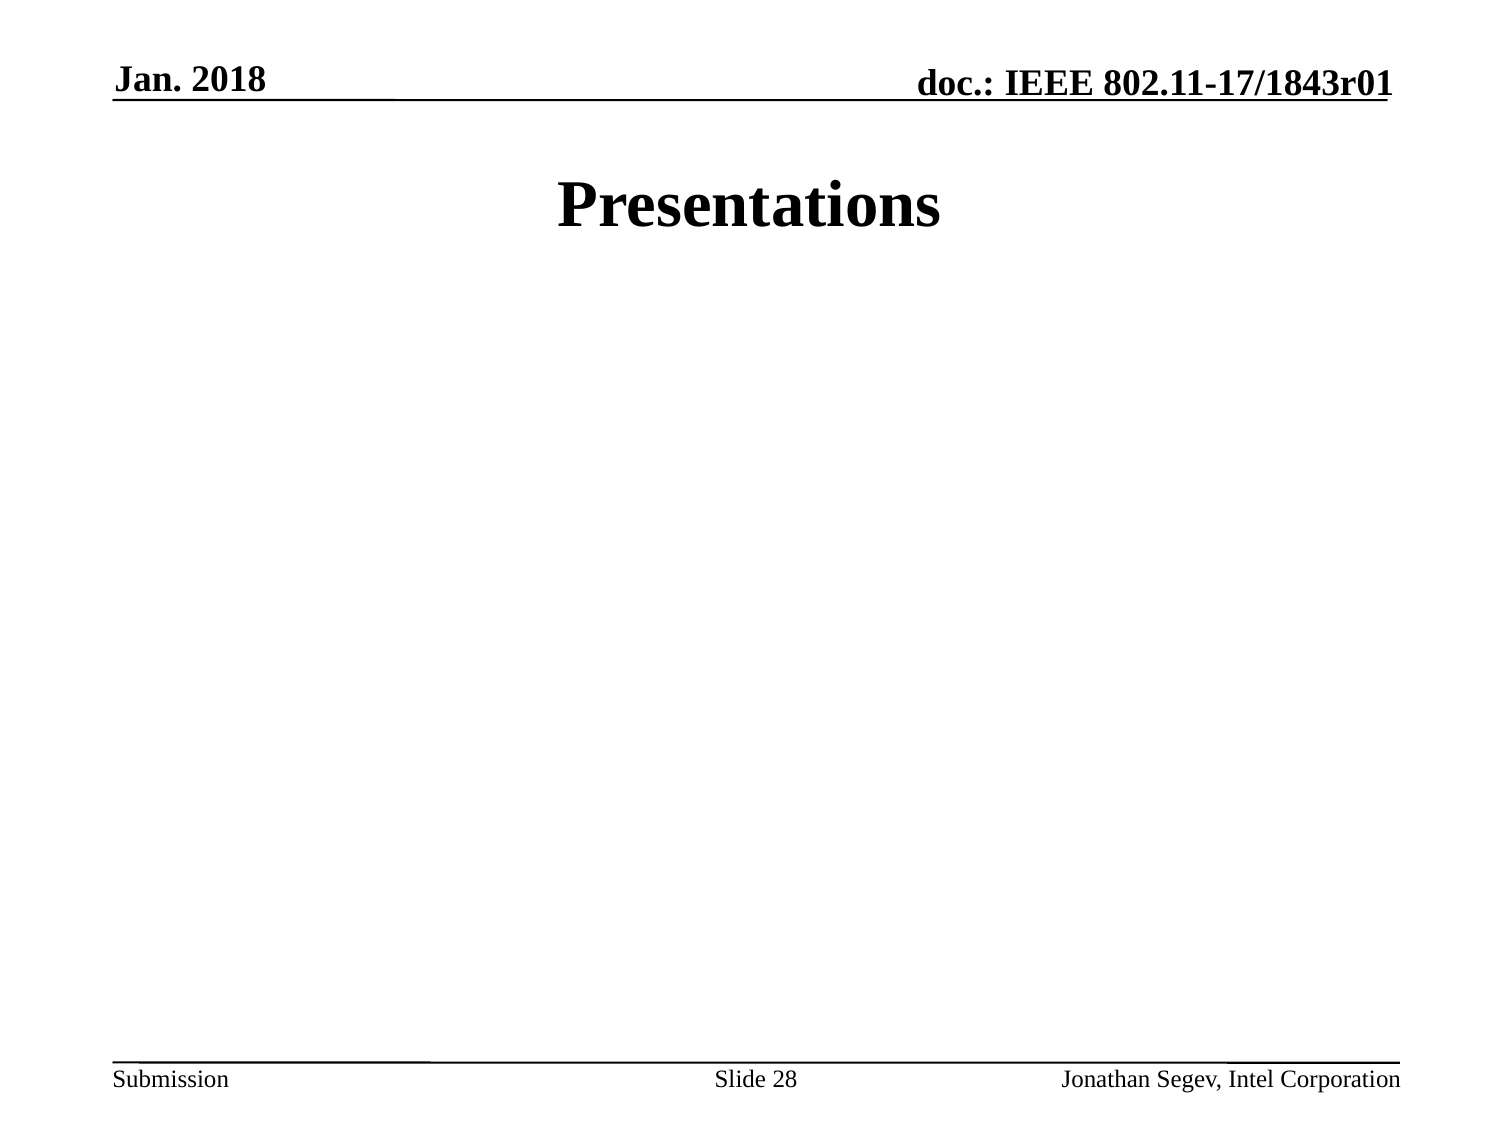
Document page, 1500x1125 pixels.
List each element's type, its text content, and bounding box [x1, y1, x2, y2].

footer Jonathan Segev, Intel Corporation [878, 1061, 1402, 1093]
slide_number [114, 54, 423, 100]
slide_number Slide 28 [712, 1061, 800, 1123]
title Presentations [112, 112, 1388, 288]
